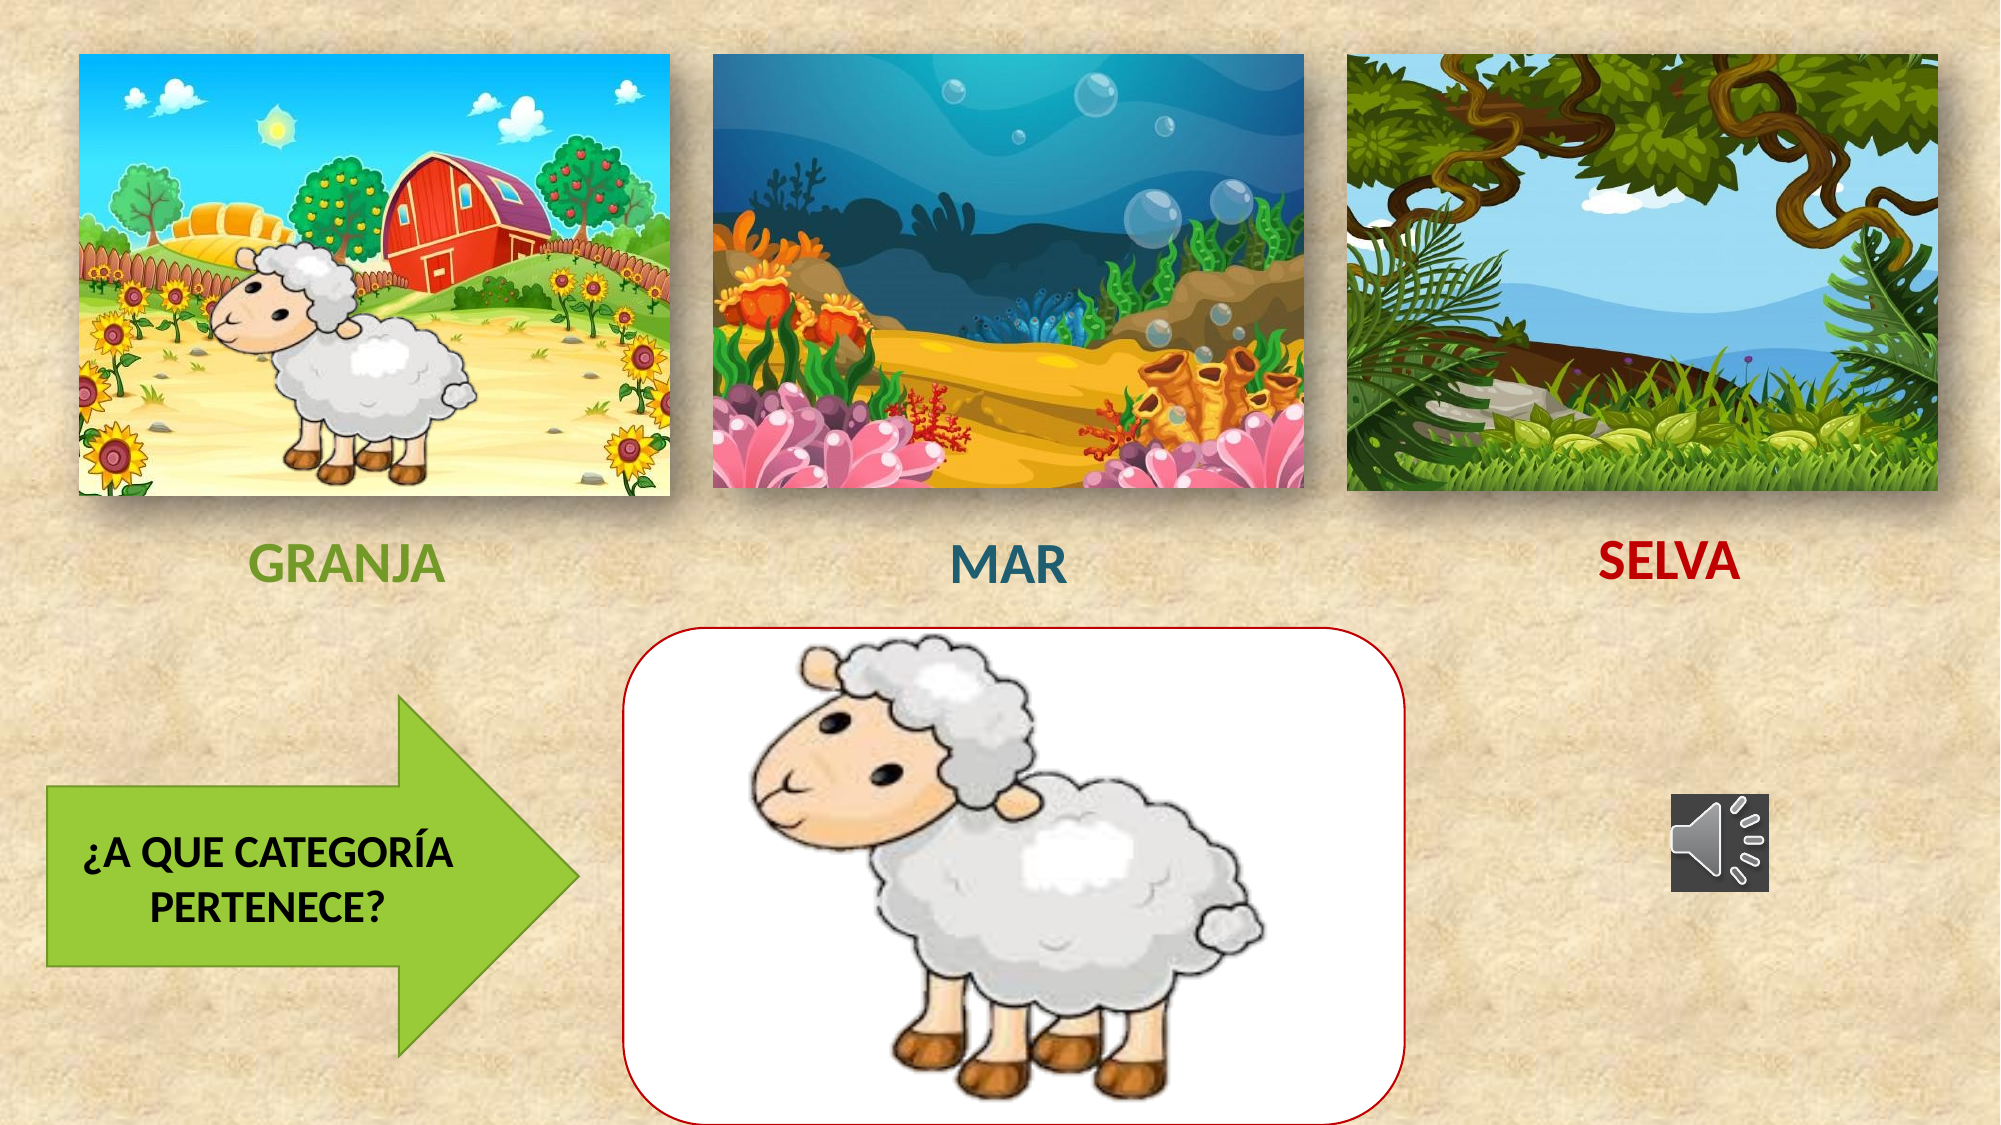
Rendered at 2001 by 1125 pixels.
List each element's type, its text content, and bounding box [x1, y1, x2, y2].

picture [0, 0, 2001, 1125]
text_box ¿A QUE CATEGORÍA PERTENECE? [46, 693, 581, 1059]
text_box MAR [875, 515, 1142, 605]
text_box SELVA [1536, 512, 1804, 601]
text_box [622, 626, 1406, 1125]
text_box GRANJA [213, 514, 481, 604]
picture [747, 633, 1270, 1105]
